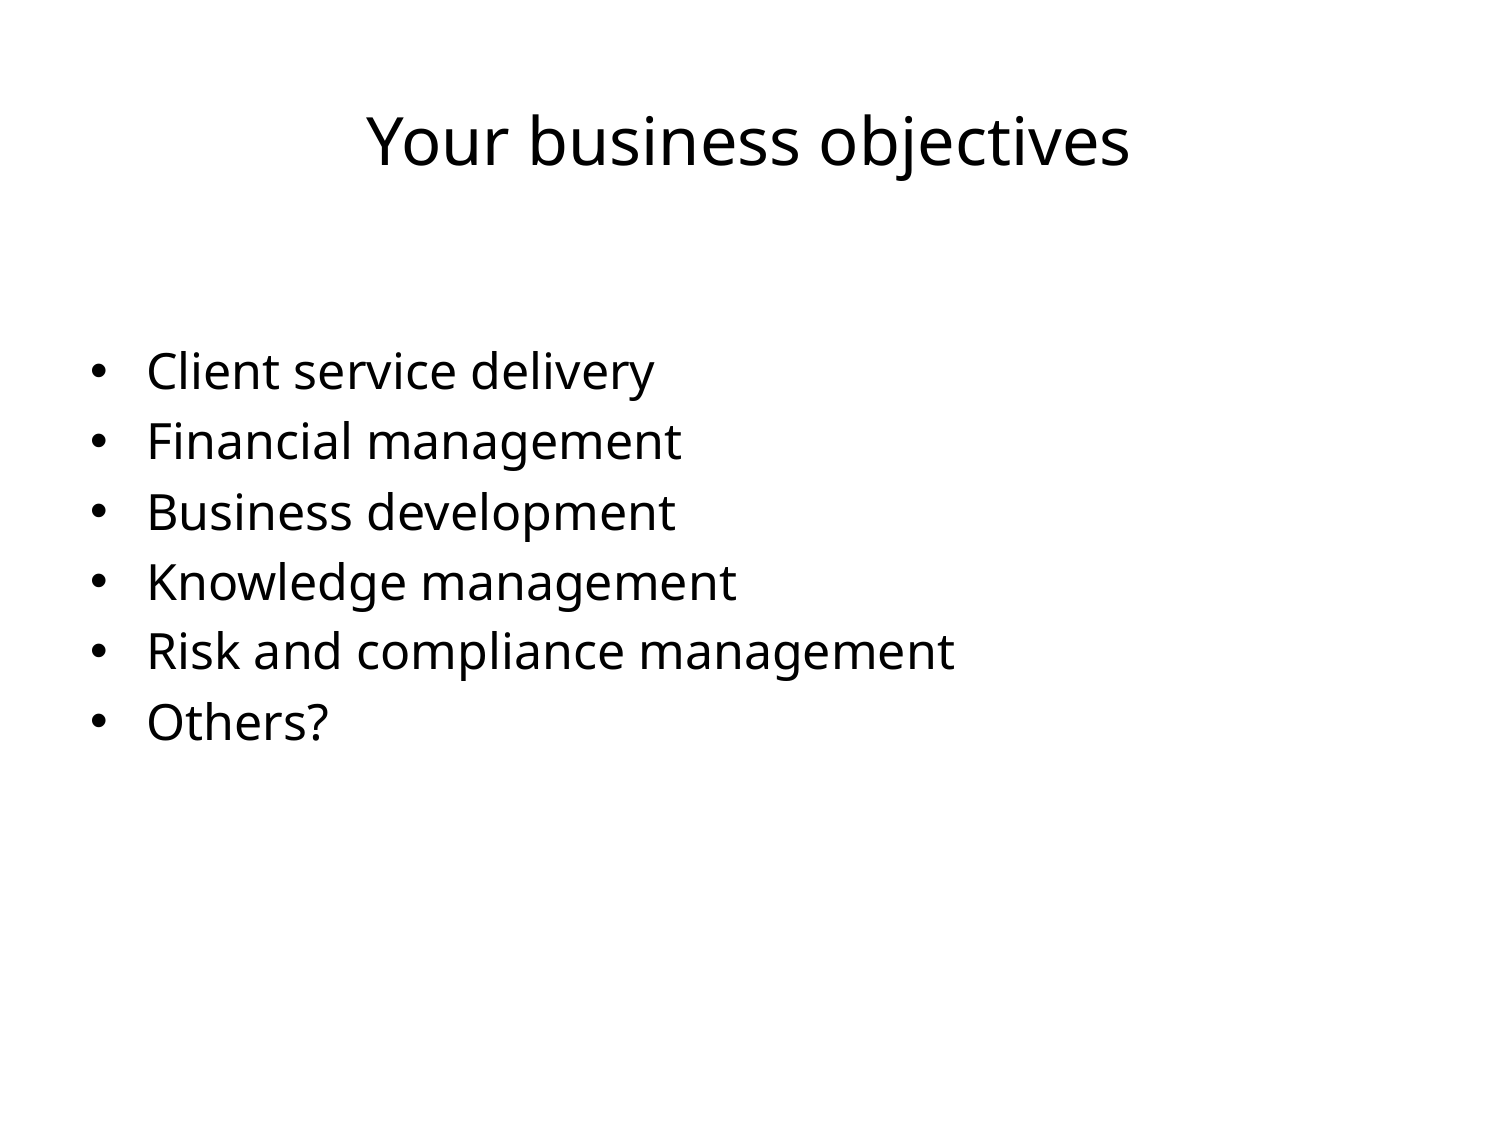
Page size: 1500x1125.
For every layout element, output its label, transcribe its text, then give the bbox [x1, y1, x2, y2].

list Client service delivery Financial management Business development Knowledge management Risk and compliance management Others? [75, 262, 1425, 1005]
title Your business objectives [75, 45, 1425, 233]
